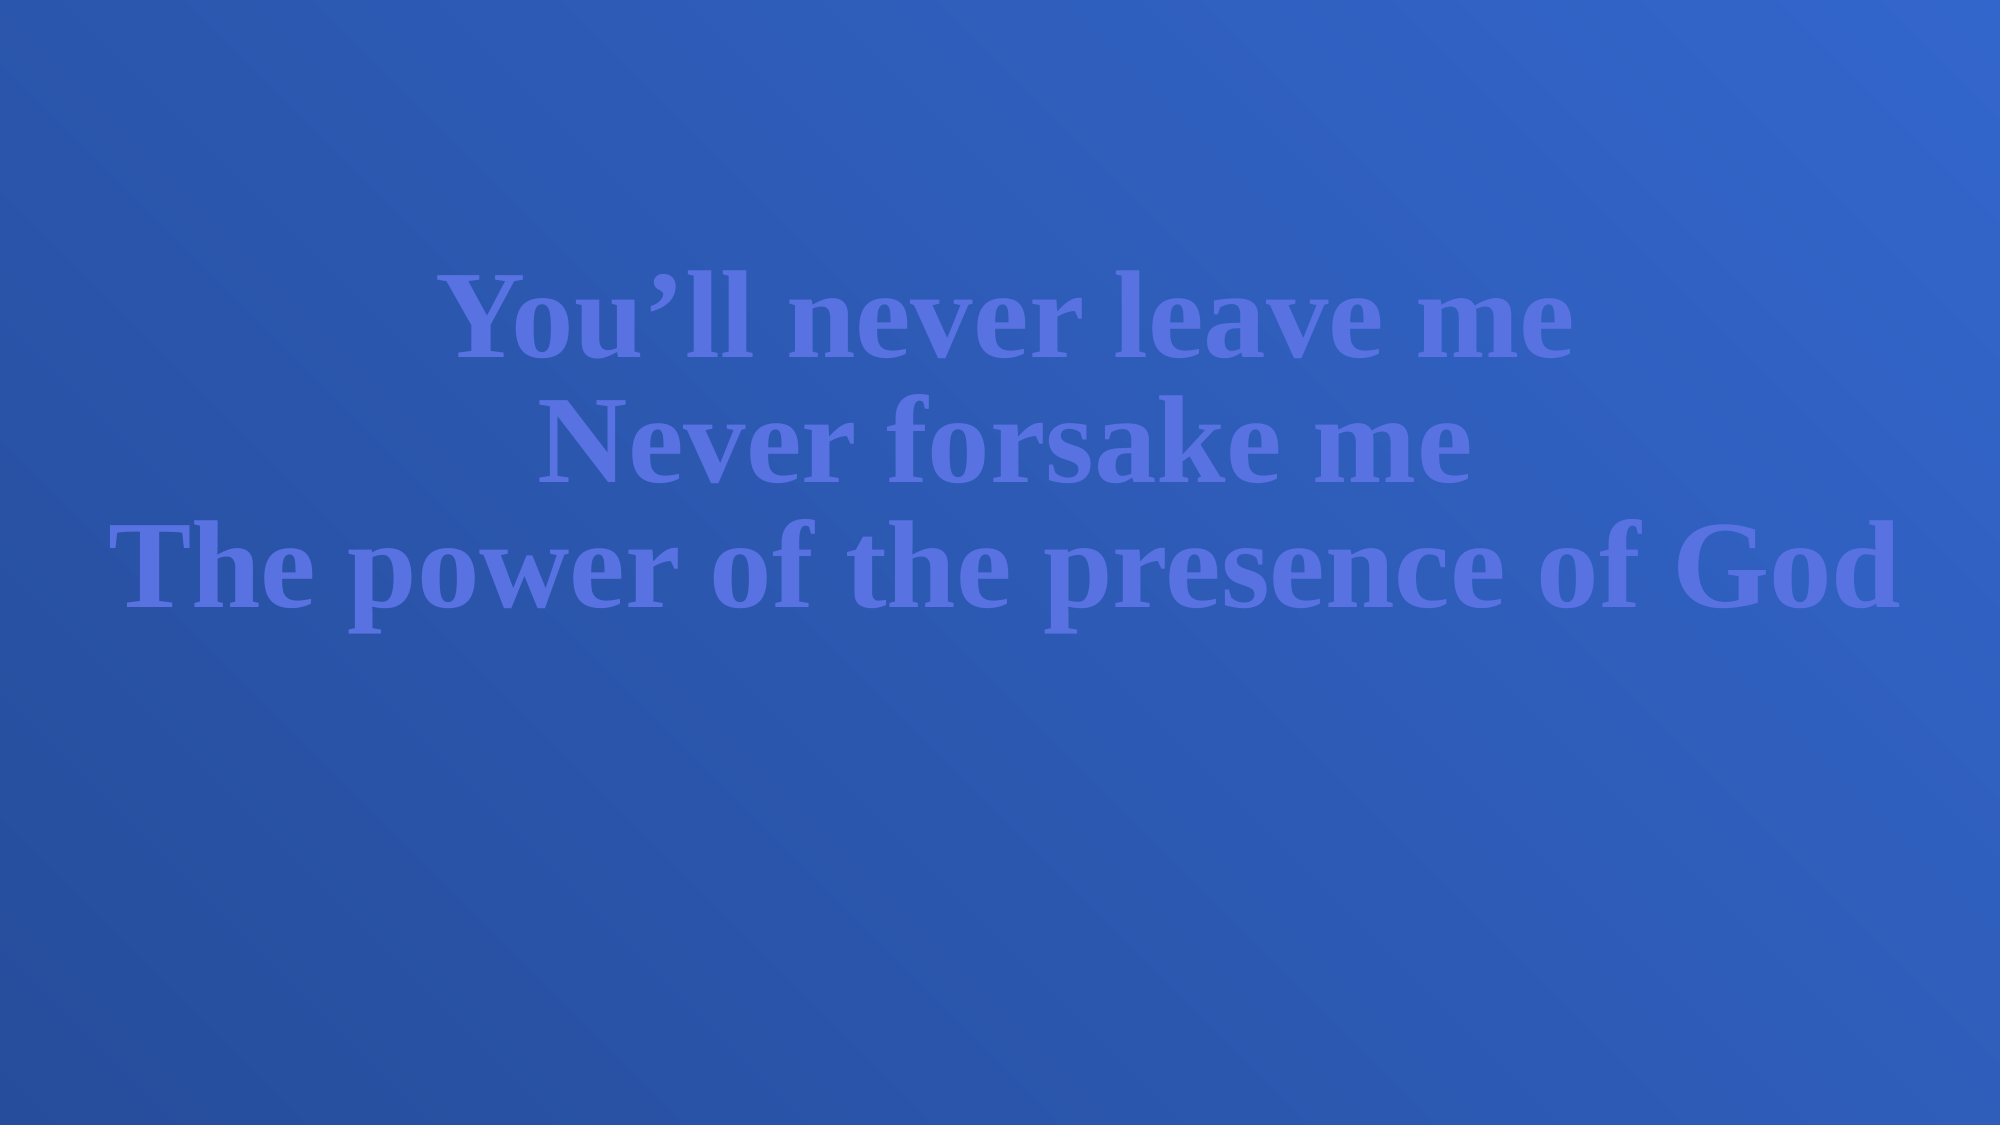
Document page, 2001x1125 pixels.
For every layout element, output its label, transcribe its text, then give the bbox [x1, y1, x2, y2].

text_box You’ll never leave me Never forsake me The power of the presence of God [5, 249, 2000, 640]
